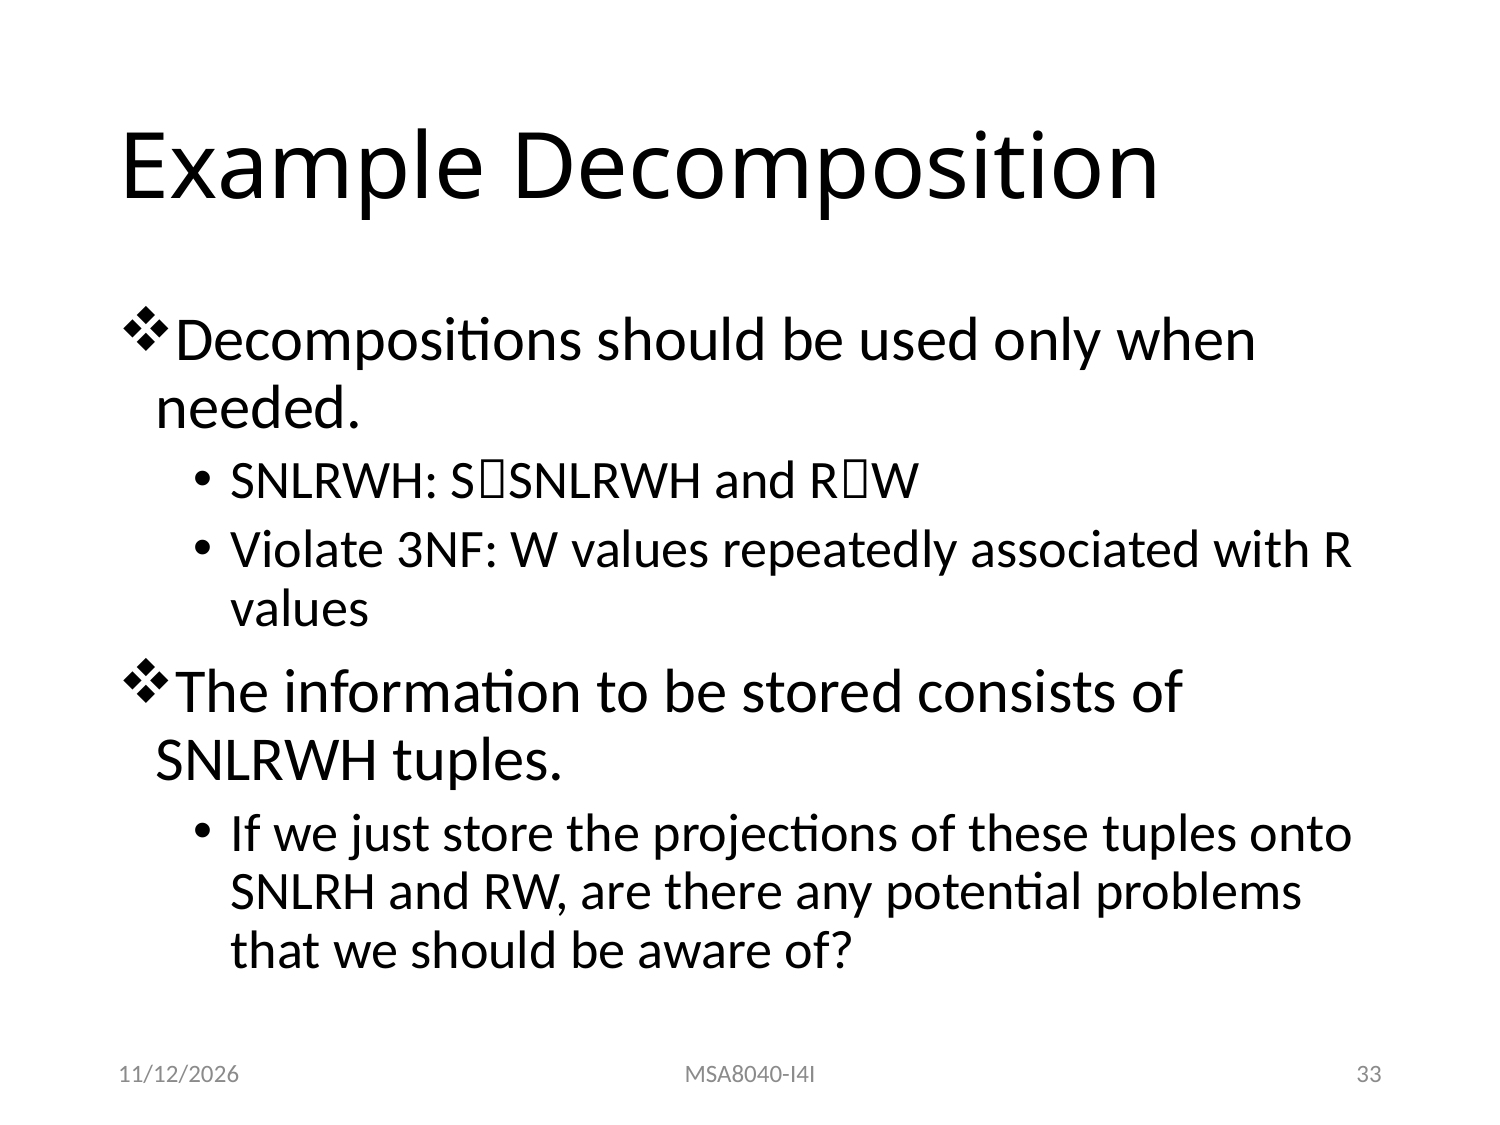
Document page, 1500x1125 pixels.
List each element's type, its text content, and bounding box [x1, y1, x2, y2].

footer MSA8040-I4I [496, 1042, 1004, 1103]
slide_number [103, 1042, 441, 1103]
list Decompositions should be used only when needed. SNLRWH: SSNLRWH and RW Violate 3NF: W values repeatedly associated with R values The information to be stored consists of SNLRWH tuples. If we just store the projections of these tuples onto SNLRH and RW, are there any potential problems that we should be aware of? [103, 299, 1397, 1014]
title Example Decomposition [103, 59, 1397, 278]
slide_number 33 [1059, 1042, 1397, 1103]
